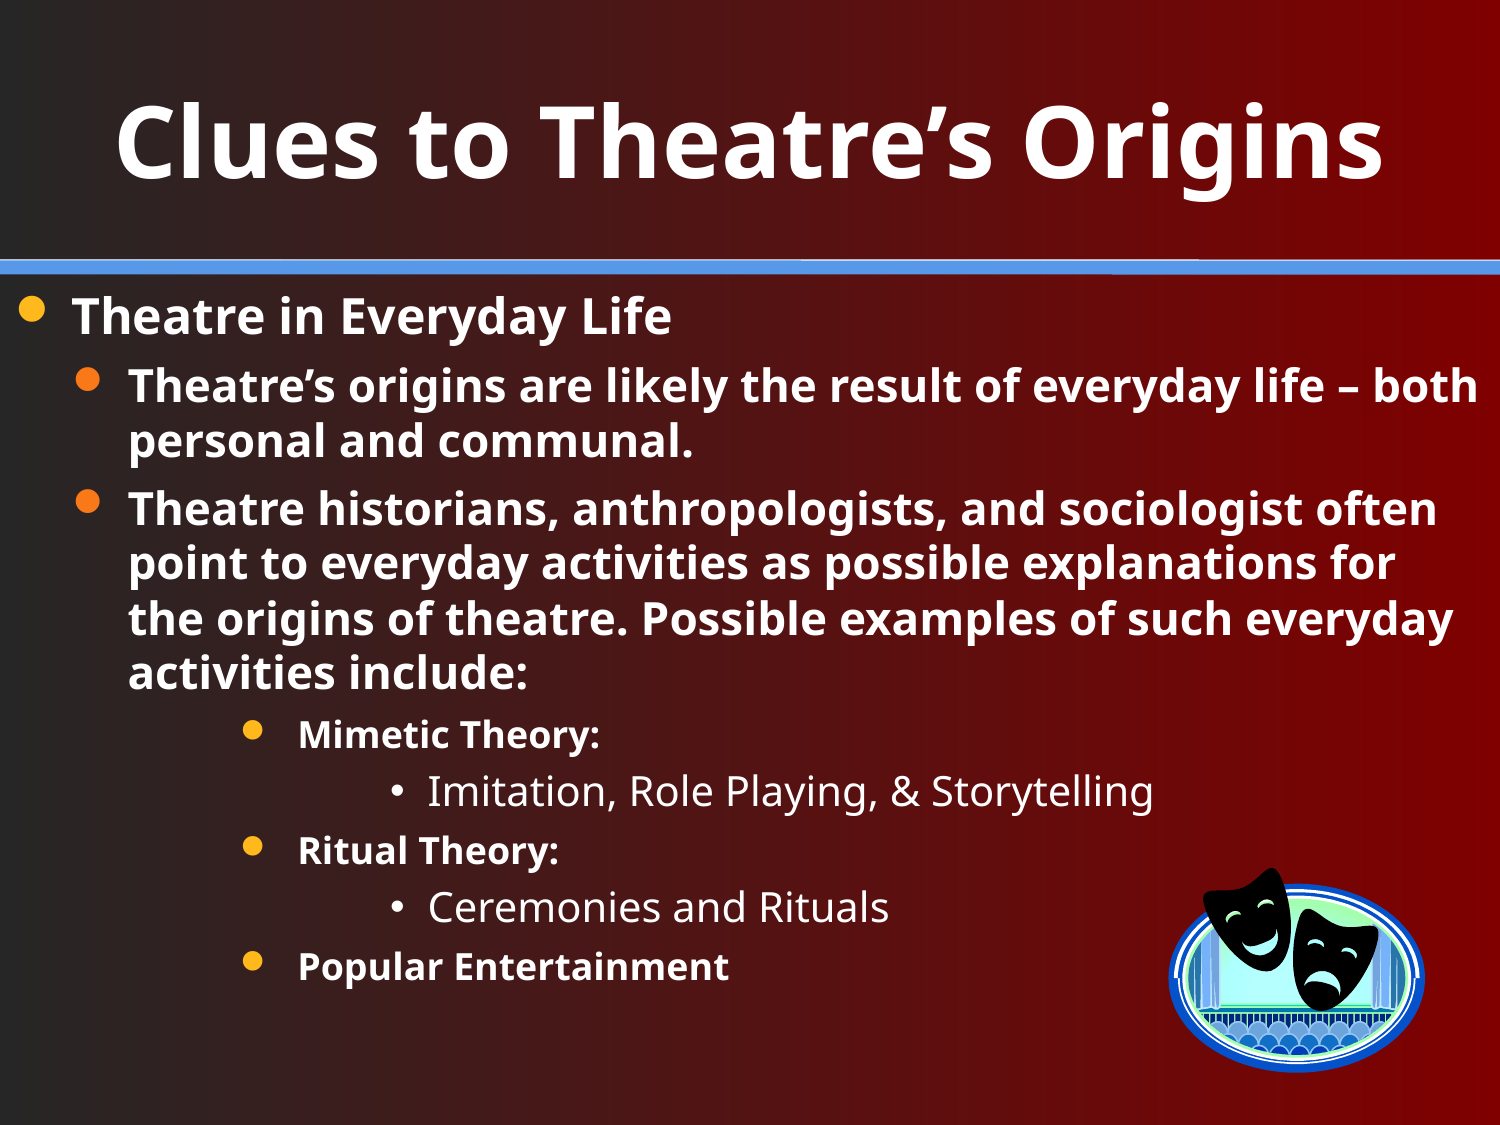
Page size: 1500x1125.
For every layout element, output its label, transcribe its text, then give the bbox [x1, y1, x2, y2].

title Clues to Theatre’s Origins [75, 45, 1425, 233]
picture [1167, 858, 1426, 1074]
list Theatre in Everyday Life Theatre’s origins are likely the result of everyday life – both personal and communal. Theatre historians, anthropologists, and sociologist often point to everyday activities as possible explanations for the origins of theatre. Possible examples of such everyday activities include: Mimetic Theory: Imitation, Role Playing, & Storytelling Ritual Theory: Ceremonies and Rituals Popular Entertainment [0, 276, 1500, 1125]
